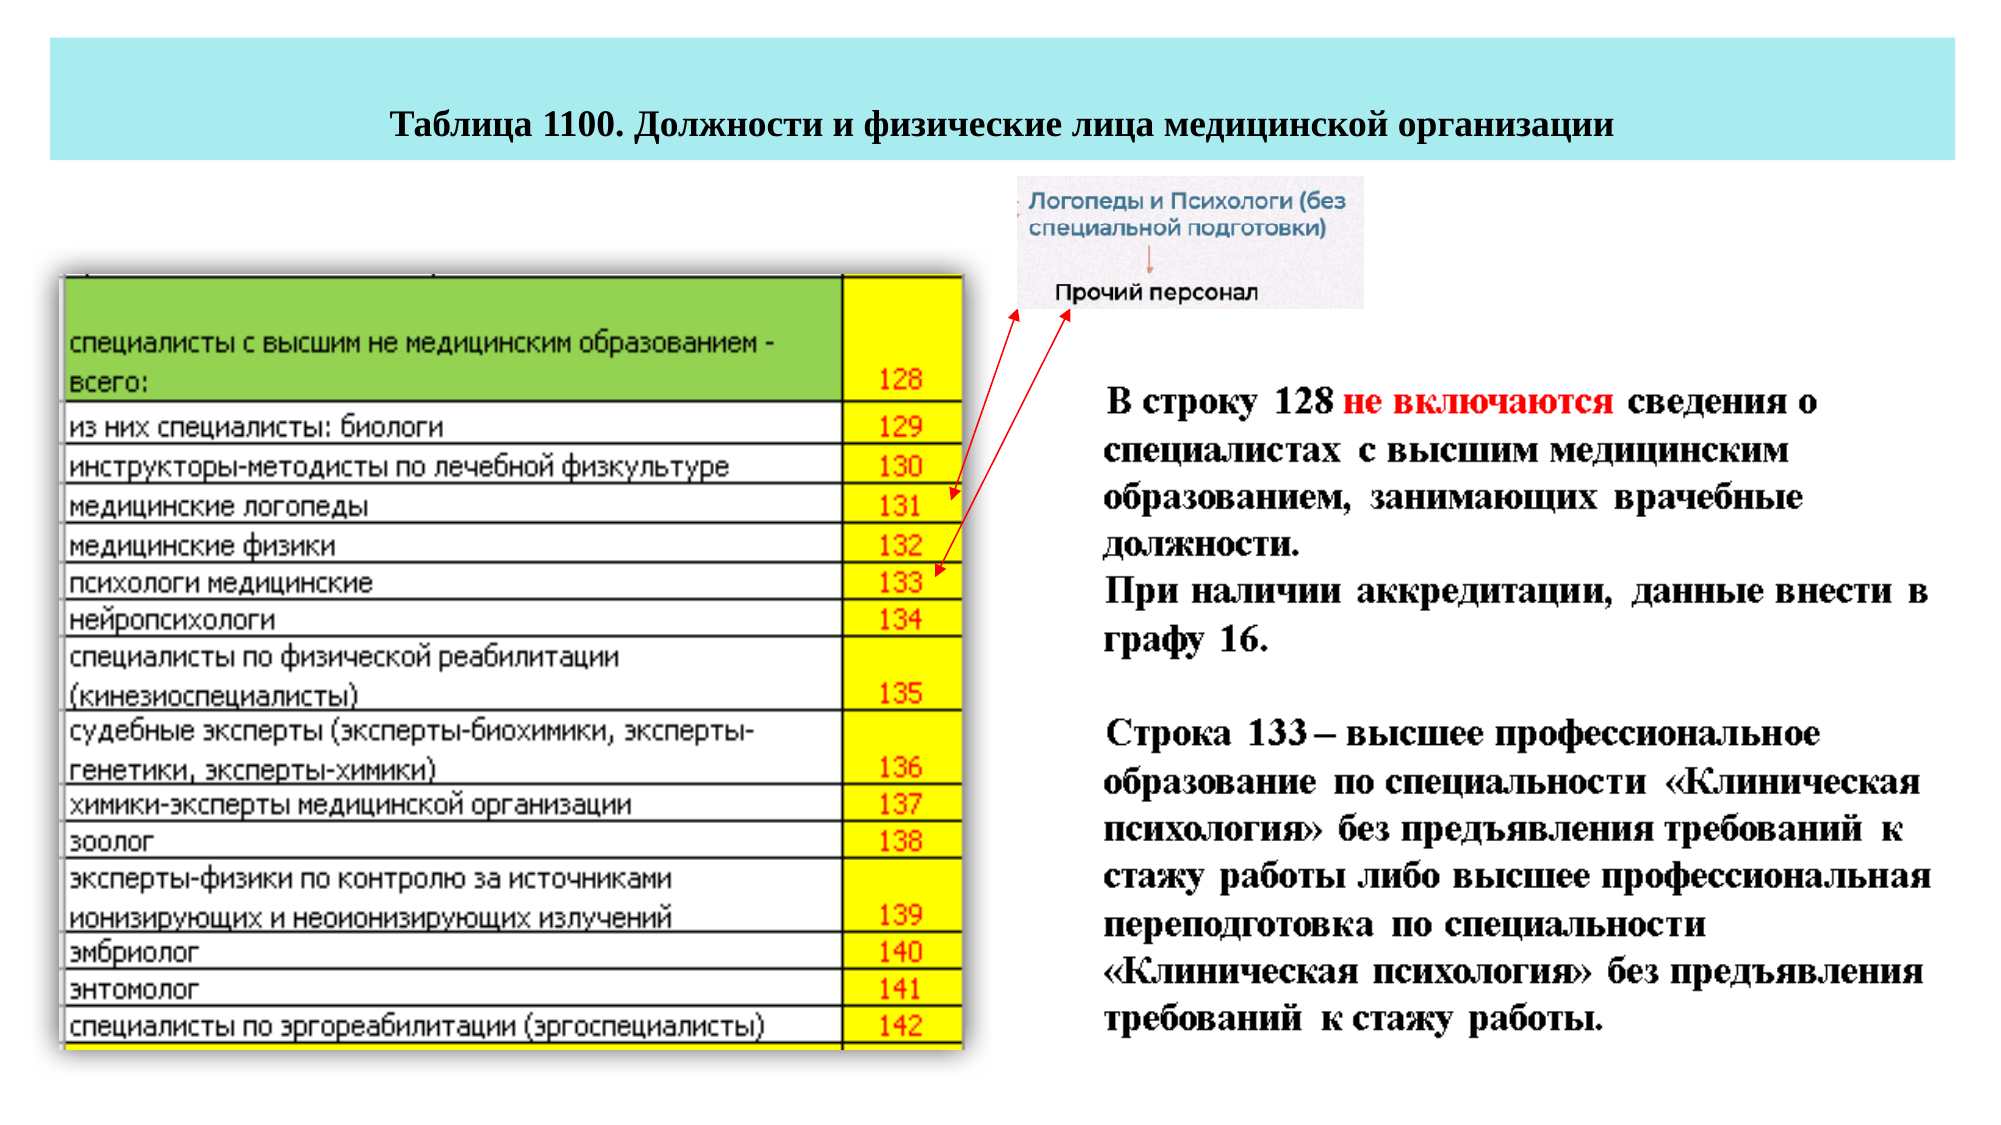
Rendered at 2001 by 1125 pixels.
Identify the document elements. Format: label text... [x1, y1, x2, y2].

picture [58, 274, 965, 1051]
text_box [934, 307, 1071, 578]
picture [1089, 362, 1956, 1068]
picture [1017, 176, 1364, 309]
text_box Таблица 1100. Должности и физические лица медицинской организации [49, 37, 1956, 161]
